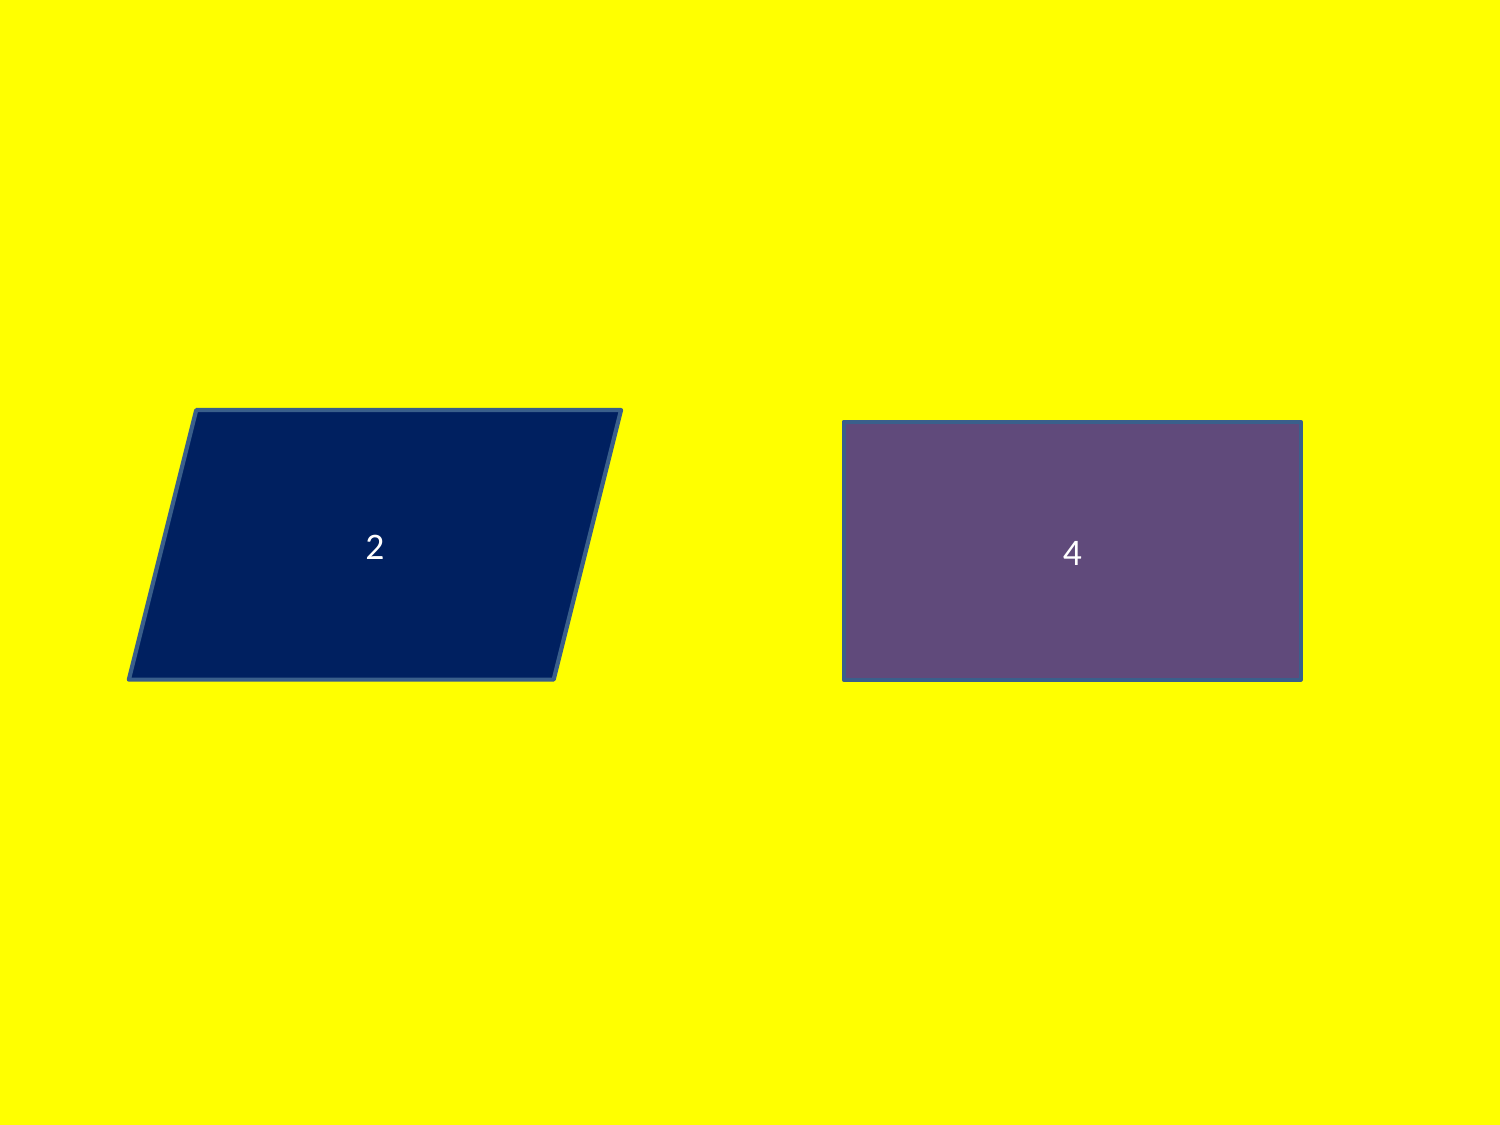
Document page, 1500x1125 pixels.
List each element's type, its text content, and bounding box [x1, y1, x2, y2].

text_box 4 [842, 420, 1303, 682]
text_box 2 [126, 407, 624, 682]
